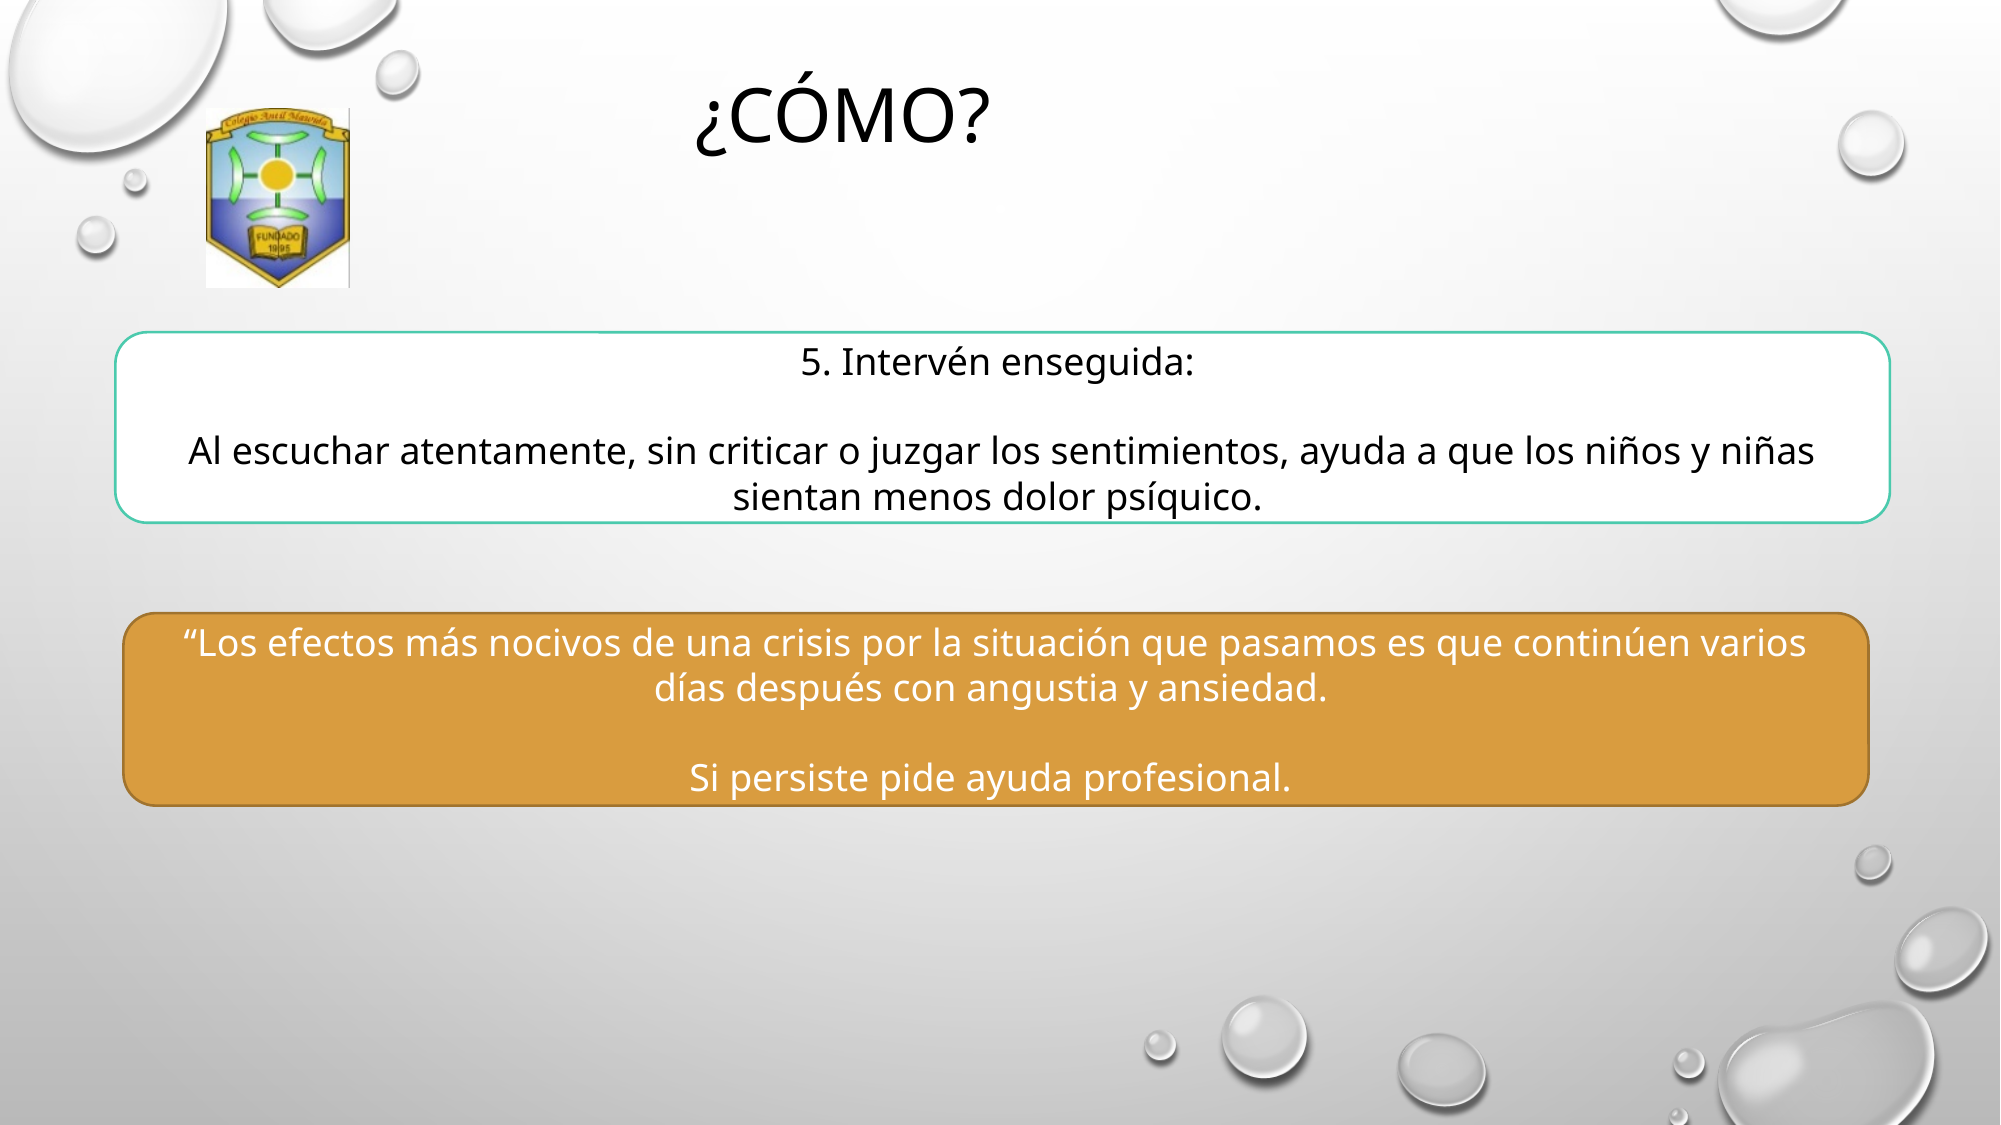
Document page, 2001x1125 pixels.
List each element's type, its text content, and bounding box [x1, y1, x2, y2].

title ¿Cómo? [672, 53, 1033, 184]
text_box 5. Intervén enseguida: Al escuchar atentamente, sin criticar o juzgar los sentimientos, ayuda a que los niños y niñas sientan menos dolor psíquico. [113, 330, 1892, 525]
picture [0, 0, 2000, 1125]
text_box “Los efectos más nocivos de una crisis por la situación que pasamos es que continúen varios días después con angustia y ansiedad. Si persiste pide ayuda profesional. [122, 611, 1870, 807]
